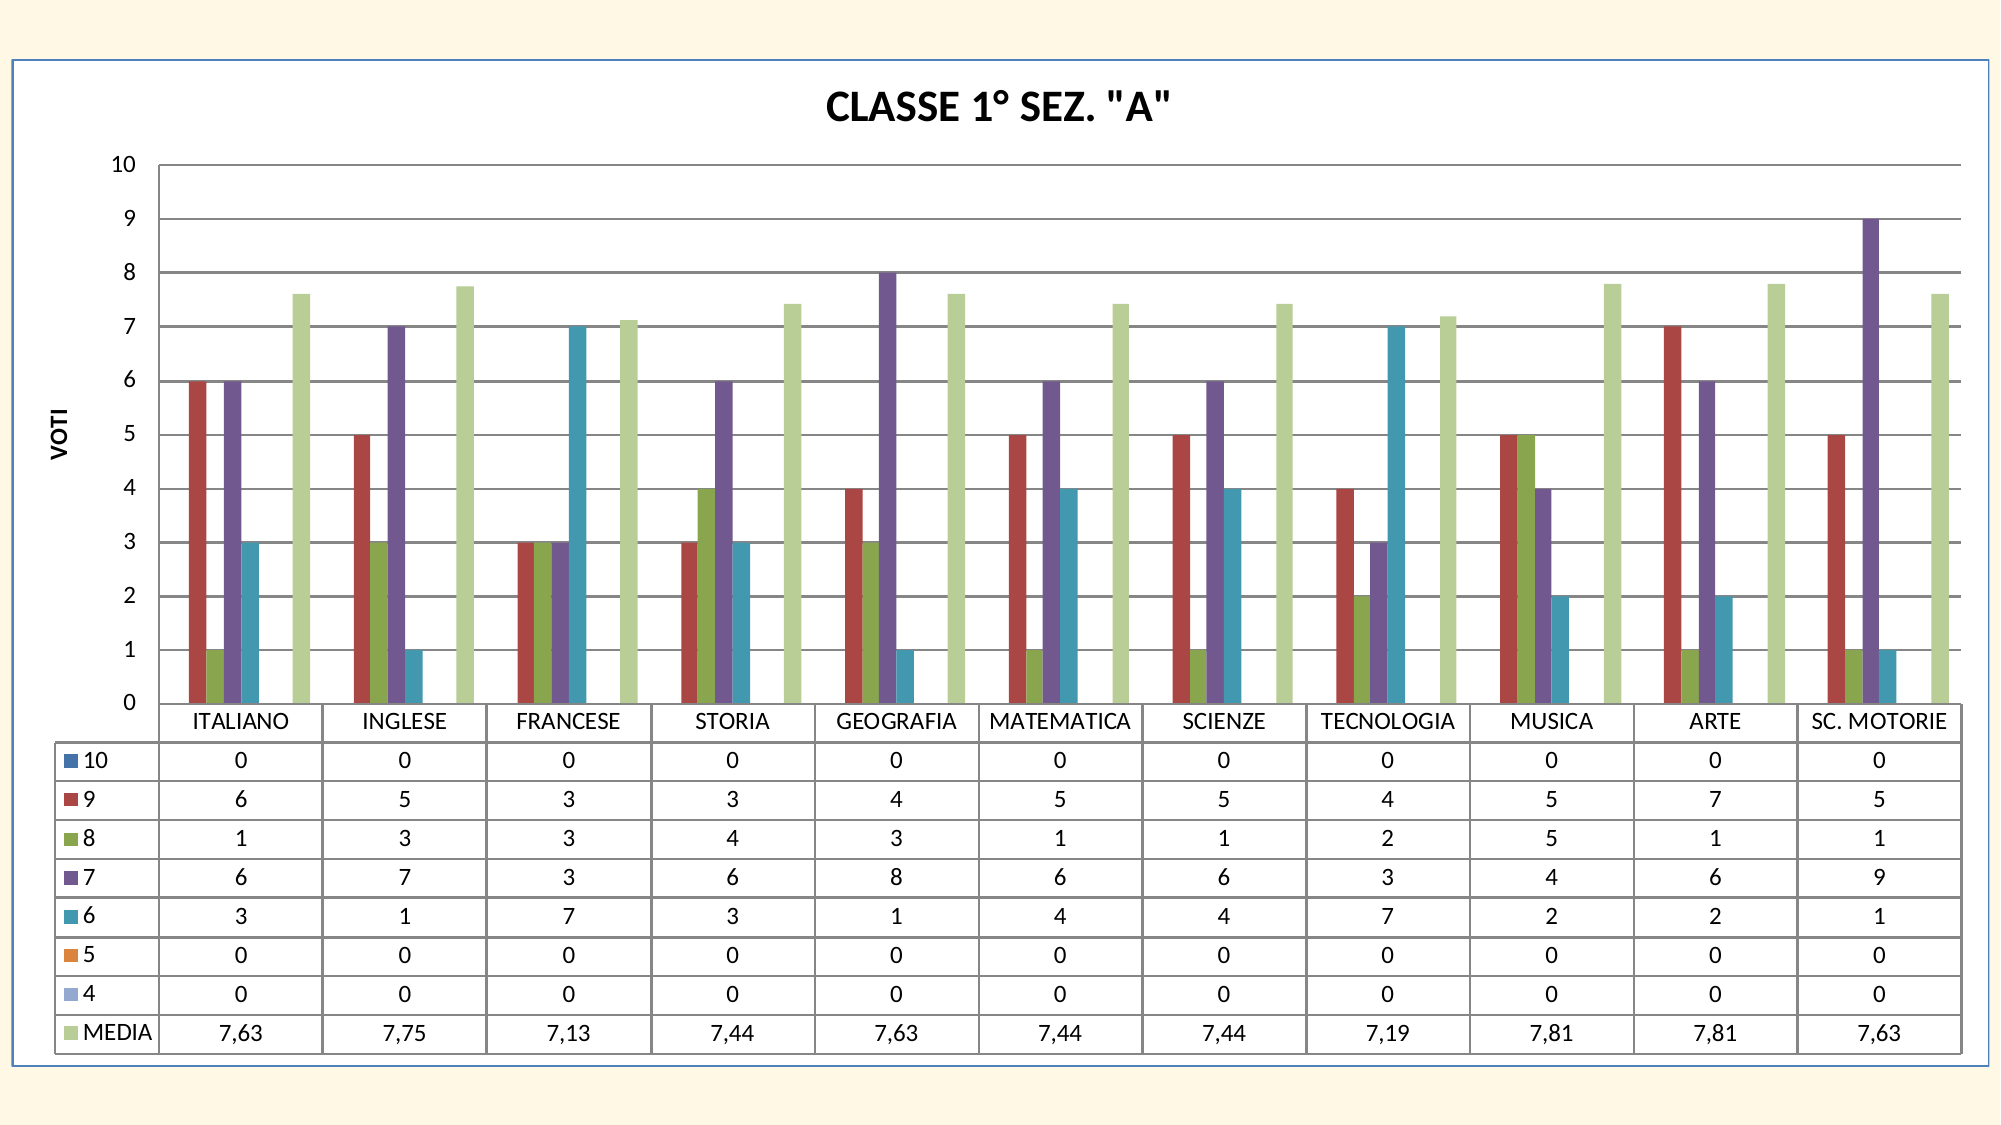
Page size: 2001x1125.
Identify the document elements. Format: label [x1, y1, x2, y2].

picture [10, 58, 1990, 1067]
